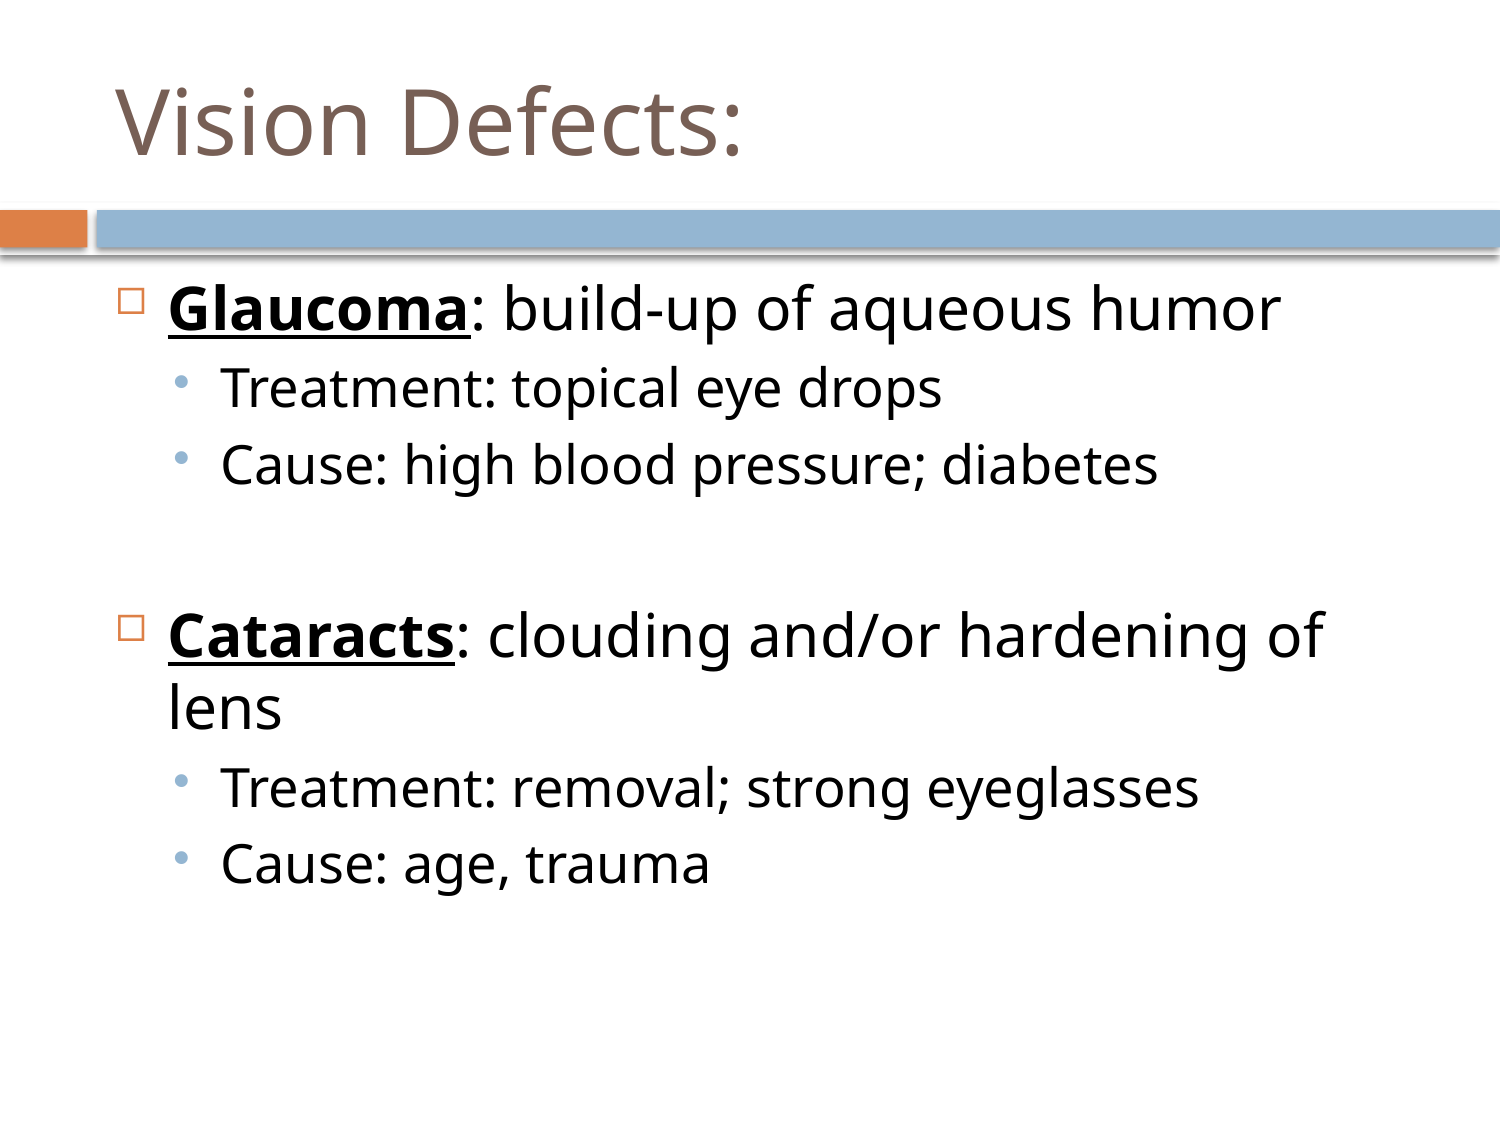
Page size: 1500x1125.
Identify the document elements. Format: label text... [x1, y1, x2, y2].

list Glaucoma: build-up of aqueous humor Treatment: topical eye drops Cause: high blood pressure; diabetes Cataracts: clouding and/or hardening of lens Treatment: removal; strong eyeglasses Cause: age, trauma [100, 262, 1438, 1000]
title Vision Defects: [100, 37, 1438, 200]
